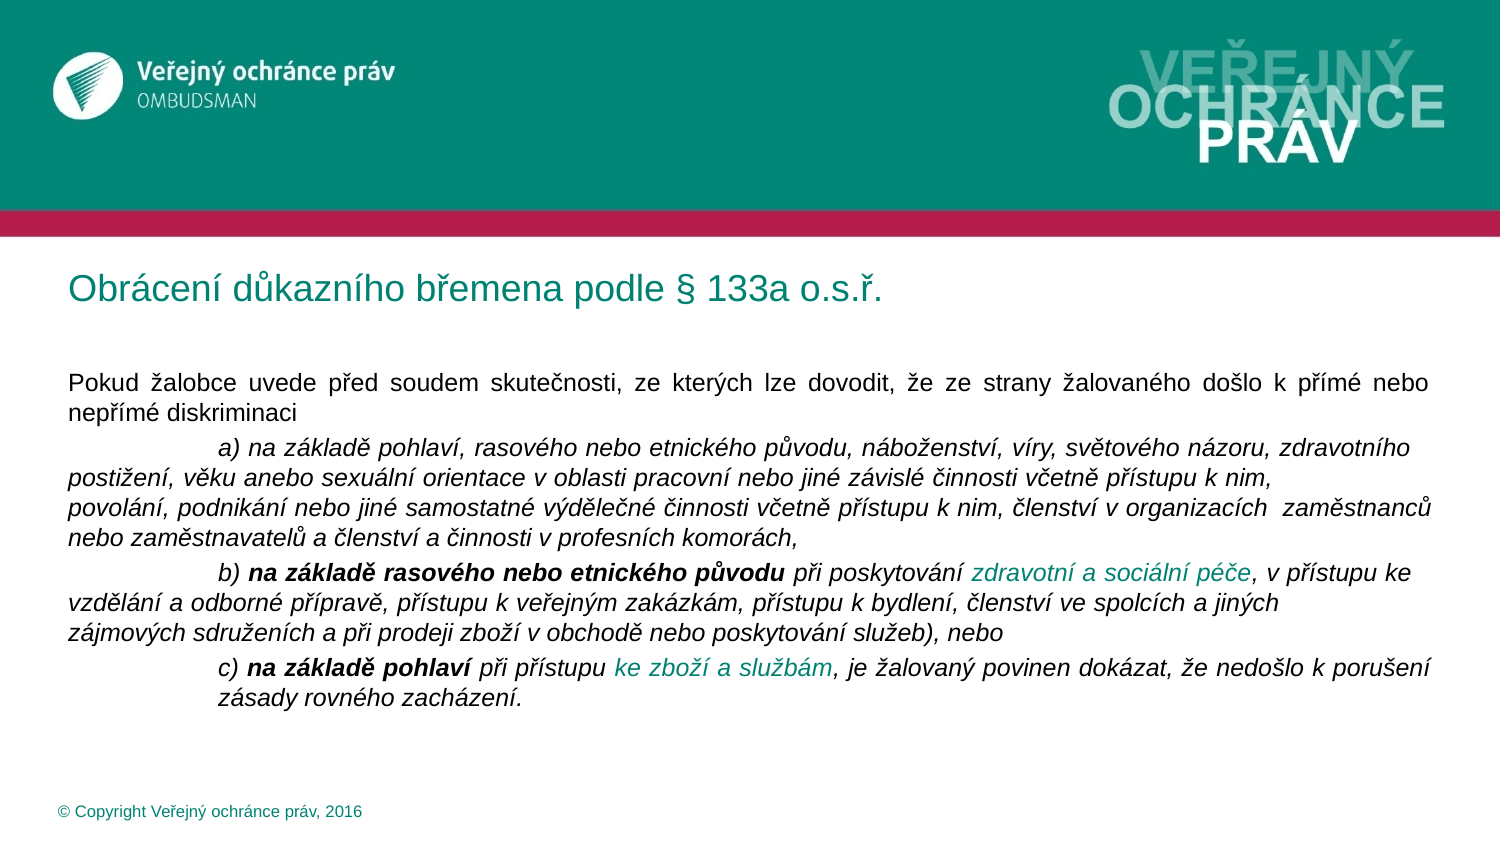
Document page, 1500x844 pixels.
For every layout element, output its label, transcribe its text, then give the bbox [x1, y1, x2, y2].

list Obrácení důkazního břemena podle § 133a o.s.ř. Pokud žalobce uvede před soudem skutečnosti, ze kterých lze dovodit, že ze strany žalovaného došlo k přímé nebo nepřímé diskriminaci a) na základě pohlaví, rasového nebo etnického původu, náboženství, víry, světového názoru, zdravotního postižení, věku anebo sexuální orientace v oblasti pracovní nebo jiné závislé činnosti včetně přístupu k nim, povolání, podnikání nebo jiné samostatné výdělečné činnosti včetně přístupu k nim, členství v organizacích zaměstnanců nebo zaměstnavatelů a členství a činnosti v profesních komorách, b) na základě rasového nebo etnického původu při poskytování zdravotní a sociální péče, v přístupu ke vzdělání a odborné přípravě, přístupu k veřejným zakázkám, přístupu k bydlení, členství ve spolcích a jiných zájmových sdruženích a při prodeji zboží v obchodě nebo poskytování služeb), nebo c) na základě pohlaví při přístupu ke zboží a službám, je žalovaný povinen dokázat, že nedošlo k porušení zásady rovného zacházení. [53, 256, 1447, 788]
picture [0, 0, 1500, 799]
footer © Copyright Veřejný ochránce práv, 2016 [53, 798, 681, 844]
